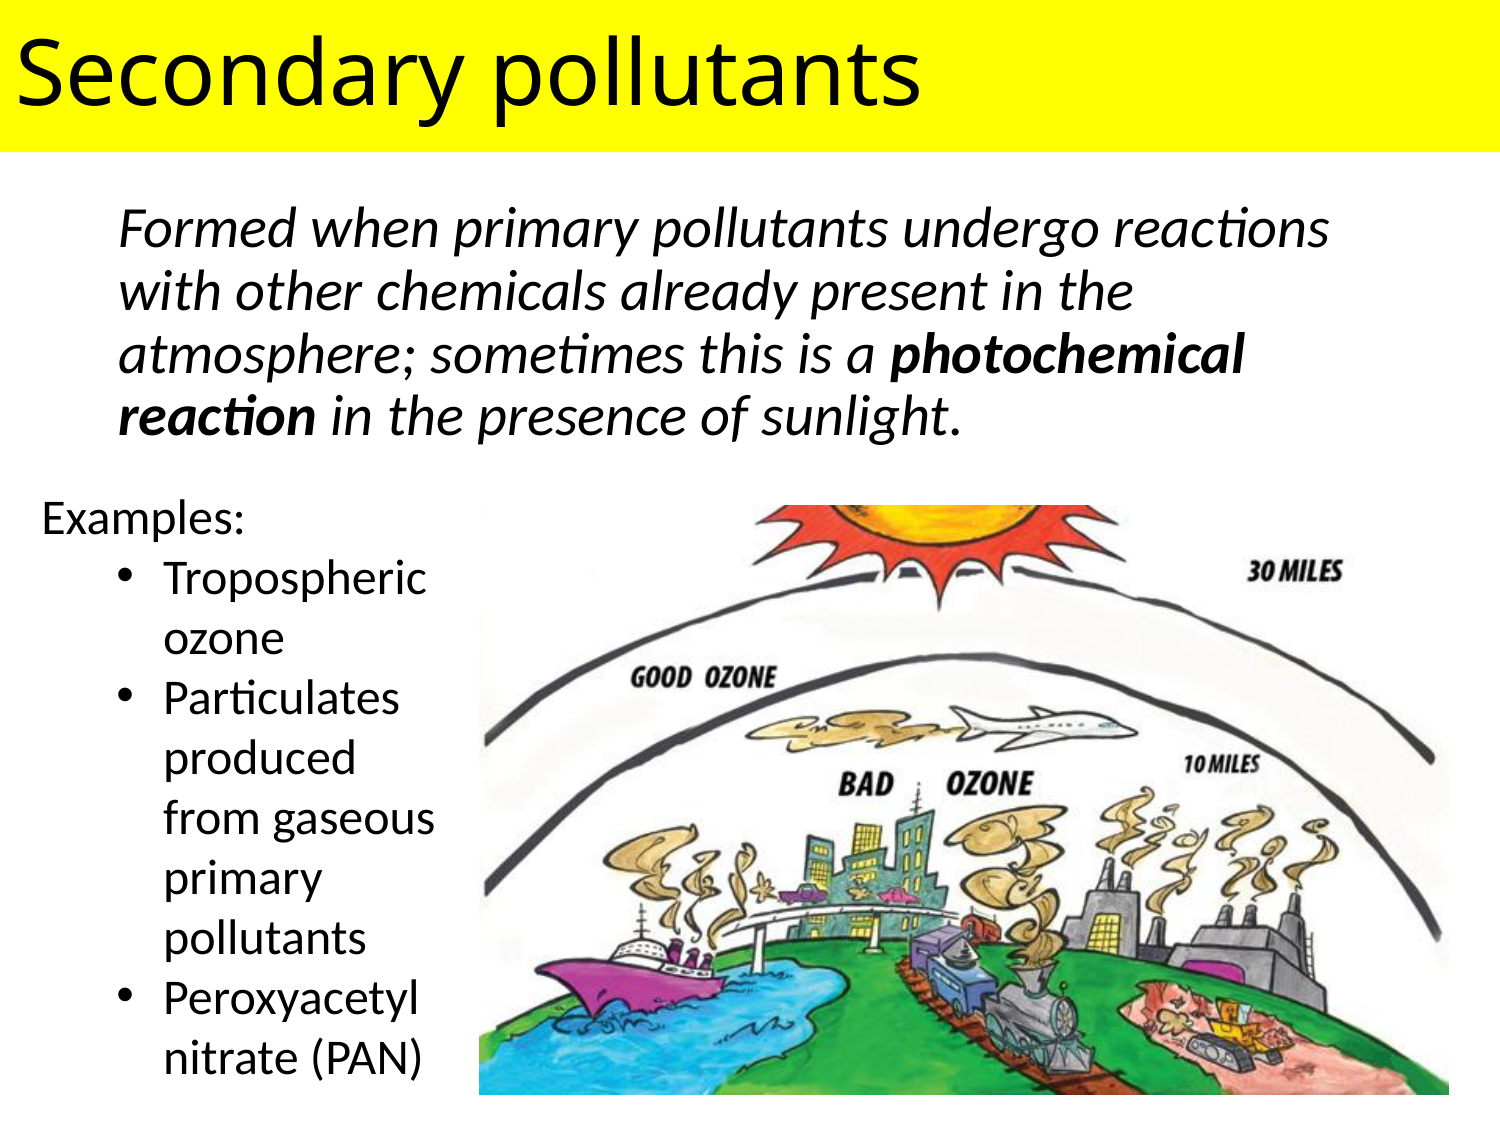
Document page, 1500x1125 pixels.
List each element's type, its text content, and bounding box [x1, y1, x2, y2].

text_box Examples: Tropospheric ozone Particulates produced from gaseous primary pollutants Peroxyacetyl nitrate (PAN) [26, 477, 480, 1092]
title Secondary pollutants [0, 0, 1500, 153]
list Formed when primary pollutants undergo reactions with other chemicals already present in the atmosphere; sometimes this is a photochemical reaction in the presence of sunlight. [103, 189, 1397, 505]
picture [479, 505, 1449, 1095]
